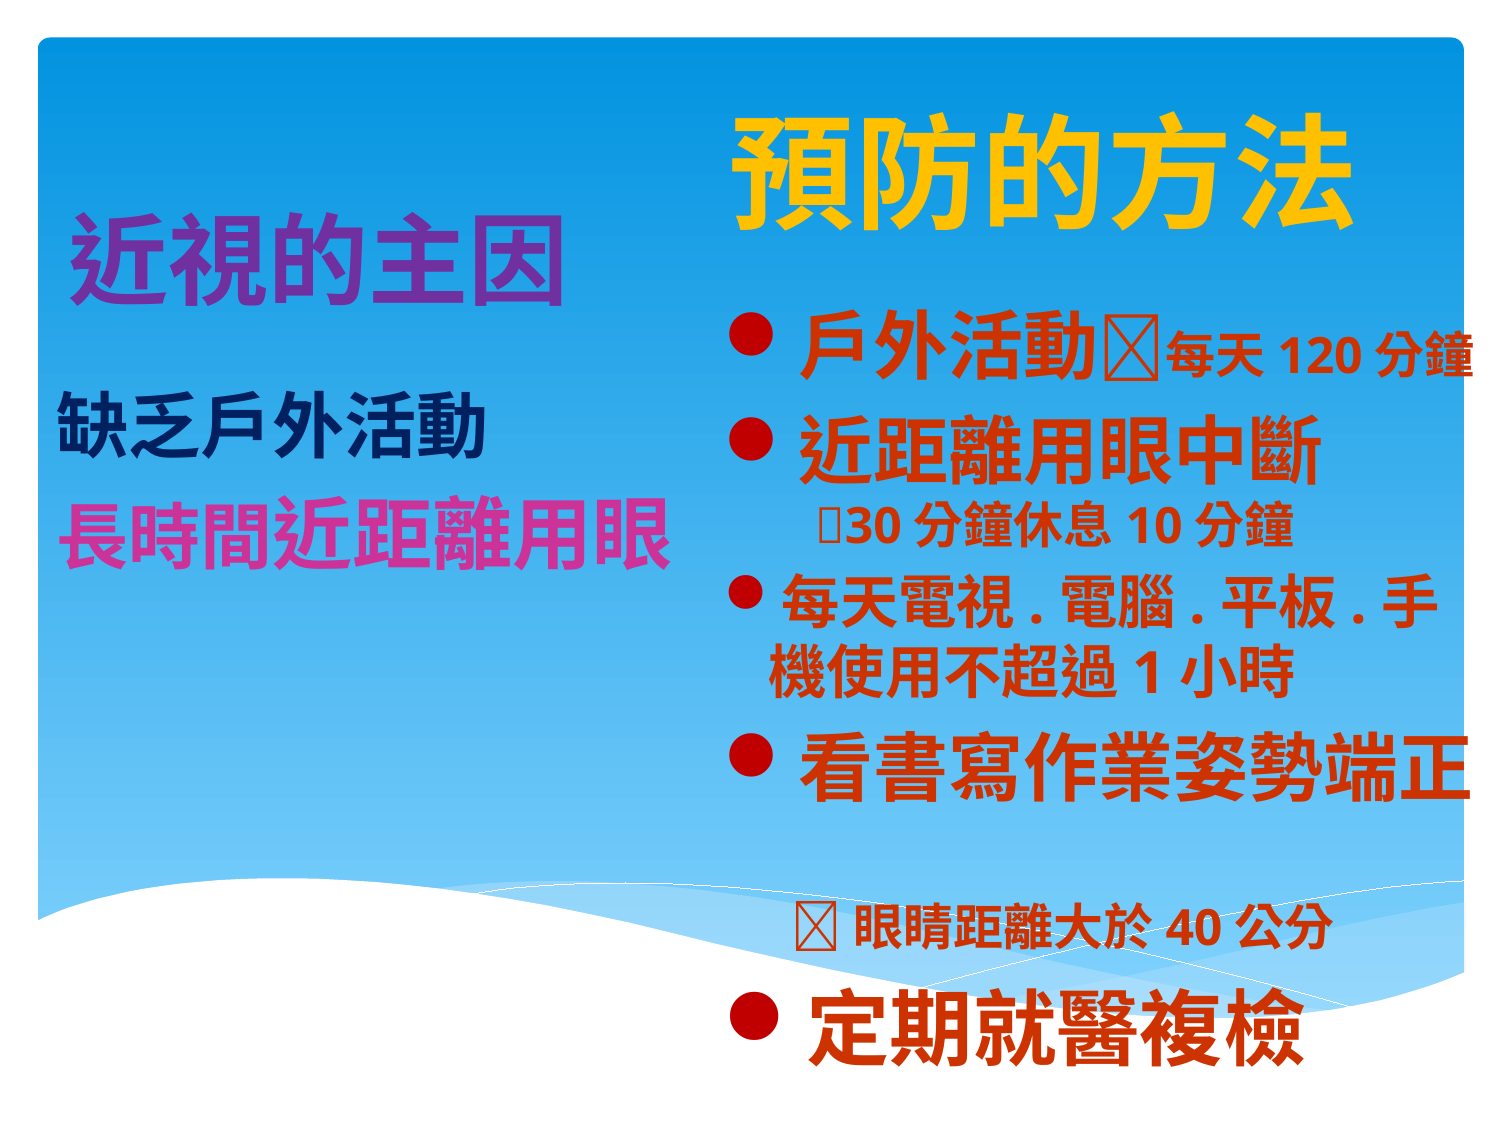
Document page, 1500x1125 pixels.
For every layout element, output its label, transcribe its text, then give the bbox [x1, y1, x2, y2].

subtitle 缺乏戶外活動 長時間近距離用眼 [41, 373, 691, 616]
list 戶外活動每天120分鐘 近距離用眼中斷 30分鐘休息10分鐘 每天電視.電腦.平板.手機使用不超過1小時 看書寫作業姿勢端正 眼睛距離大於40公分 定期就醫複檢 [708, 290, 1500, 1024]
title 近視的主因 [41, 179, 597, 325]
text_box 預防的方法 [714, 74, 1436, 253]
